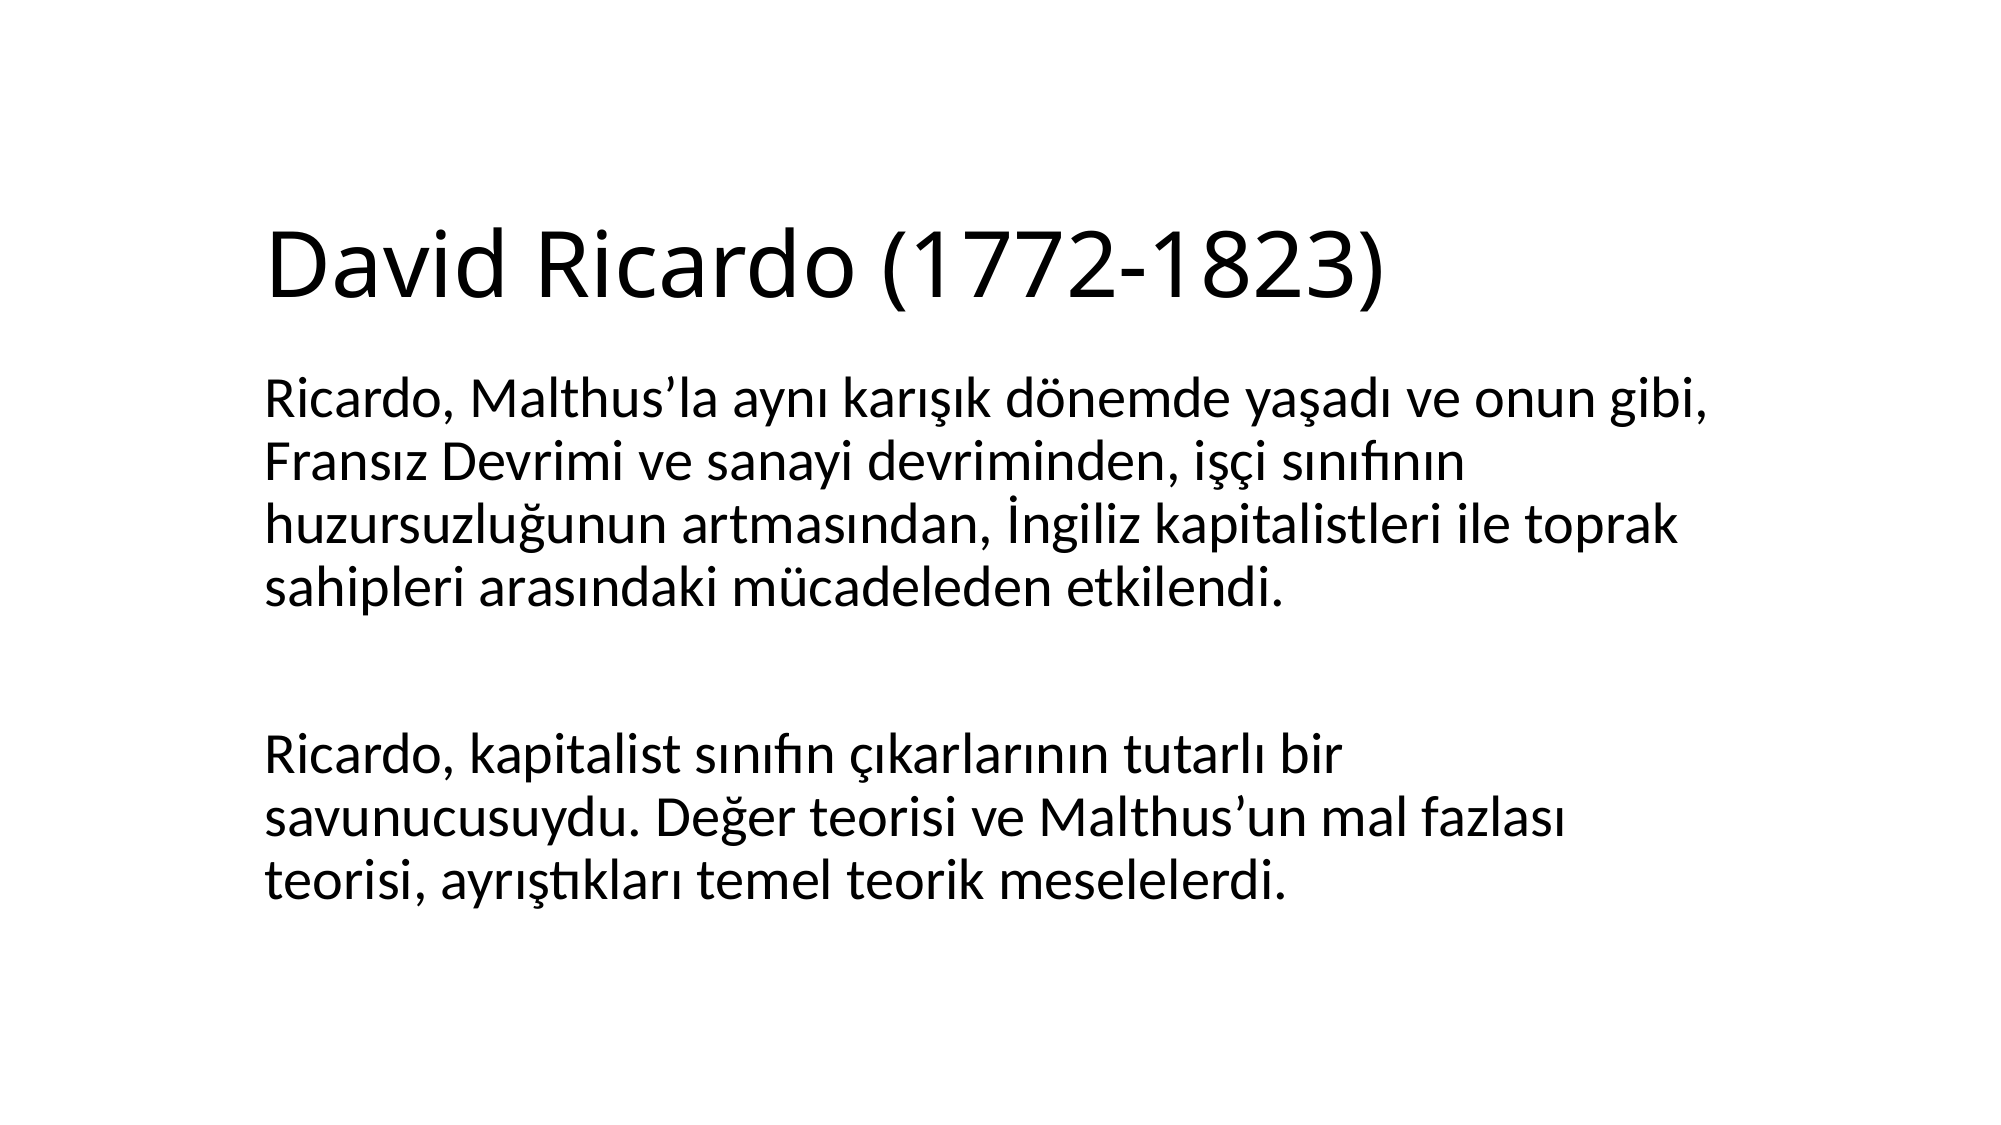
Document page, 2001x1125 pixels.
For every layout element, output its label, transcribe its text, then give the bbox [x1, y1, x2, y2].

title David Ricardo (1772-1823) [249, 184, 1750, 325]
subtitle Ricardo, Malthus’la aynı karışık dönemde yaşadı ve onun gibi, Fransız Devrimi ve sanayi devriminden, işçi sınıfının huzursuzluğunun artmasından, İngiliz kapitalistleri ile toprak sahipleri arasındaki mücadeleden etkilendi. Ricardo, kapitalist sınıfın çıkarlarının tutarlı bir savunucusuydu. Değer teorisi ve Malthus’un mal fazlası teorisi, ayrıştıkları temel teorik meselelerdi. [249, 360, 1750, 988]
